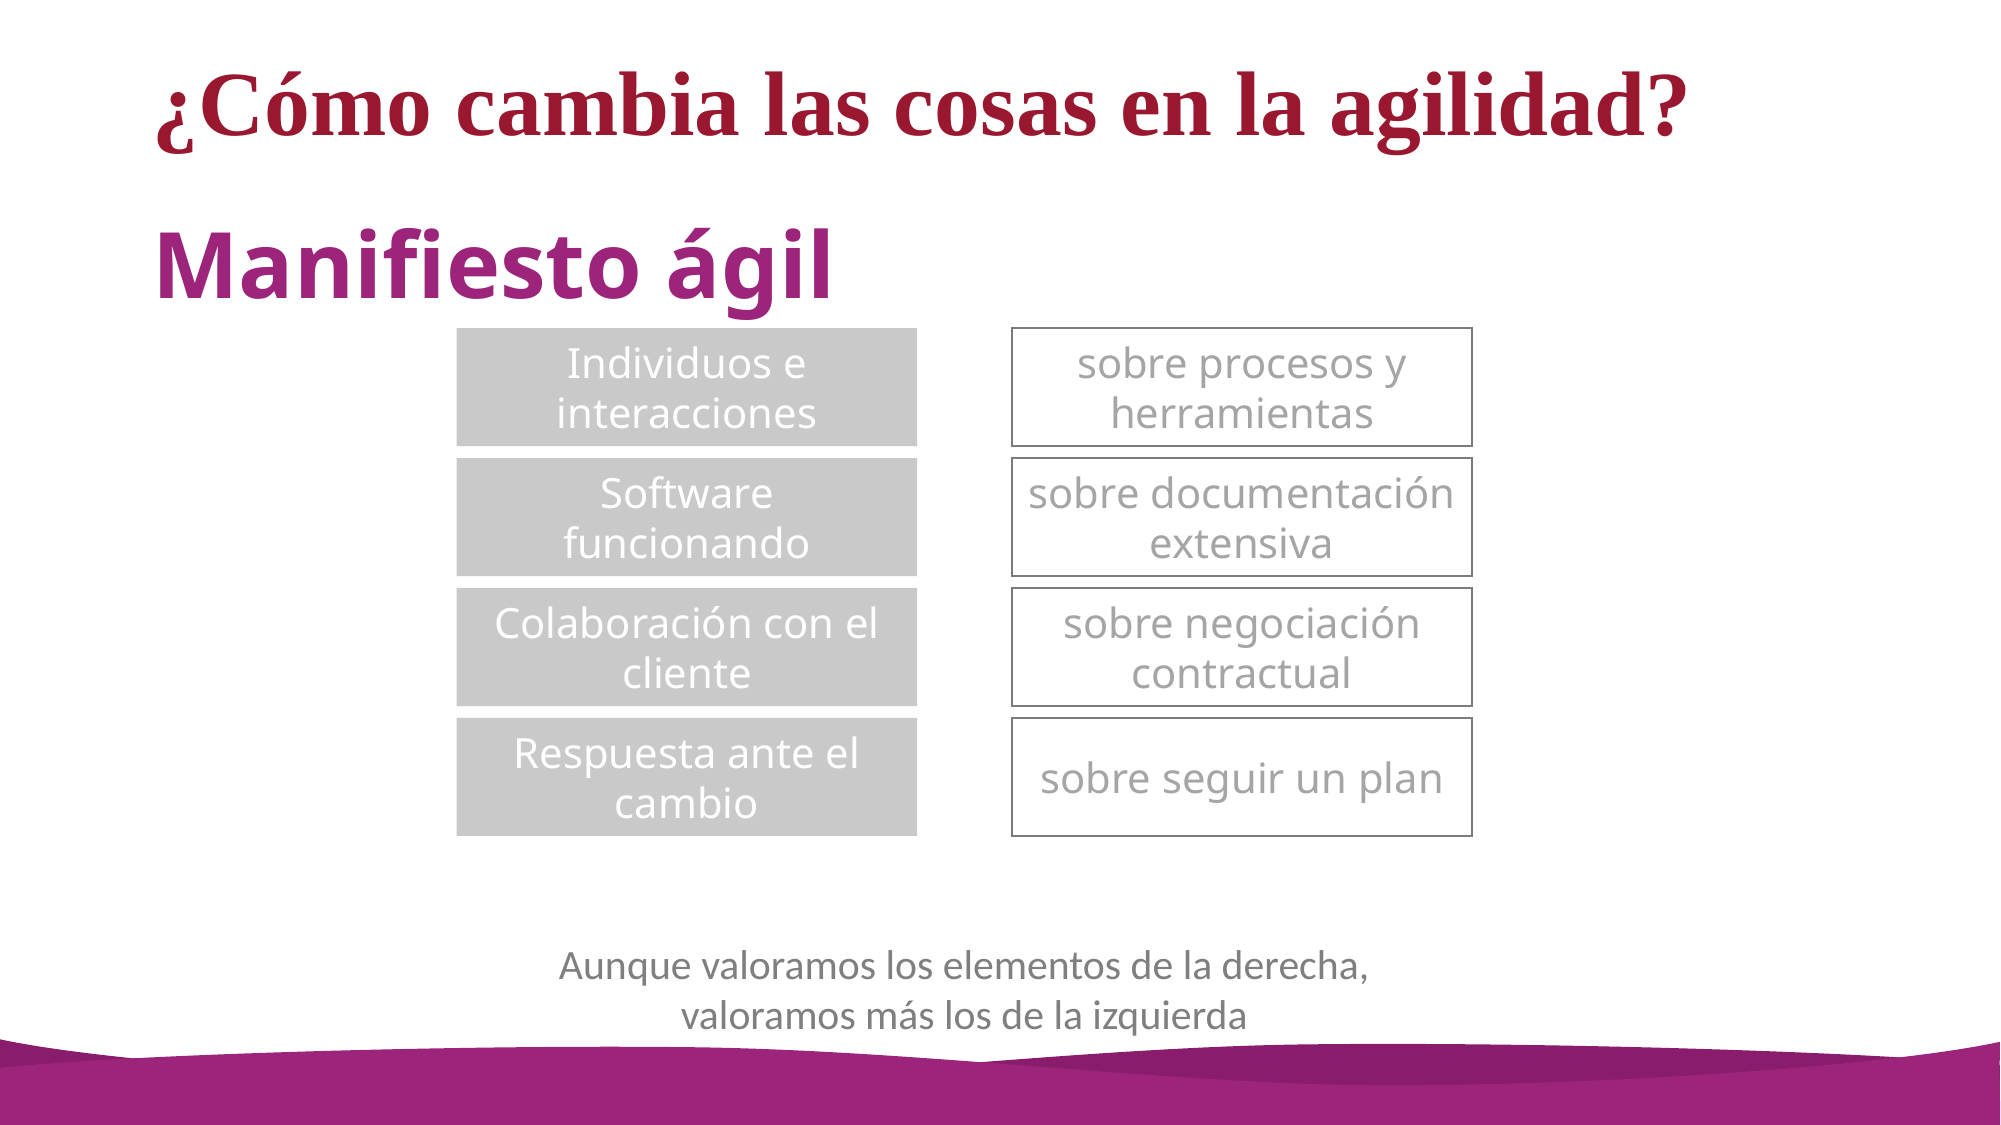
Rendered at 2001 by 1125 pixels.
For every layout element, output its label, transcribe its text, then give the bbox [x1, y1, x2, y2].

text_box Individuos e interacciones [456, 378, 918, 447]
text_box sobre procesos y herramientas [1011, 378, 1473, 447]
text_box Manifiesto ágil [137, 160, 1863, 378]
title ¿Cómo cambia las cosas en la agilidad? [137, 0, 1863, 160]
text_box sobre negociación contractual [1011, 587, 1473, 707]
text_box Colaboración con el cliente [456, 587, 918, 707]
text_box sobre documentación extensiva [1011, 458, 1473, 577]
text_box Respuesta ante el cambio [456, 717, 918, 836]
text_box Aunque valoramos los elementos de la derecha, valoramos más los de la izquierda [527, 930, 1402, 1037]
text_box sobre seguir un plan [1011, 717, 1473, 836]
text_box Software funcionando [456, 458, 918, 577]
